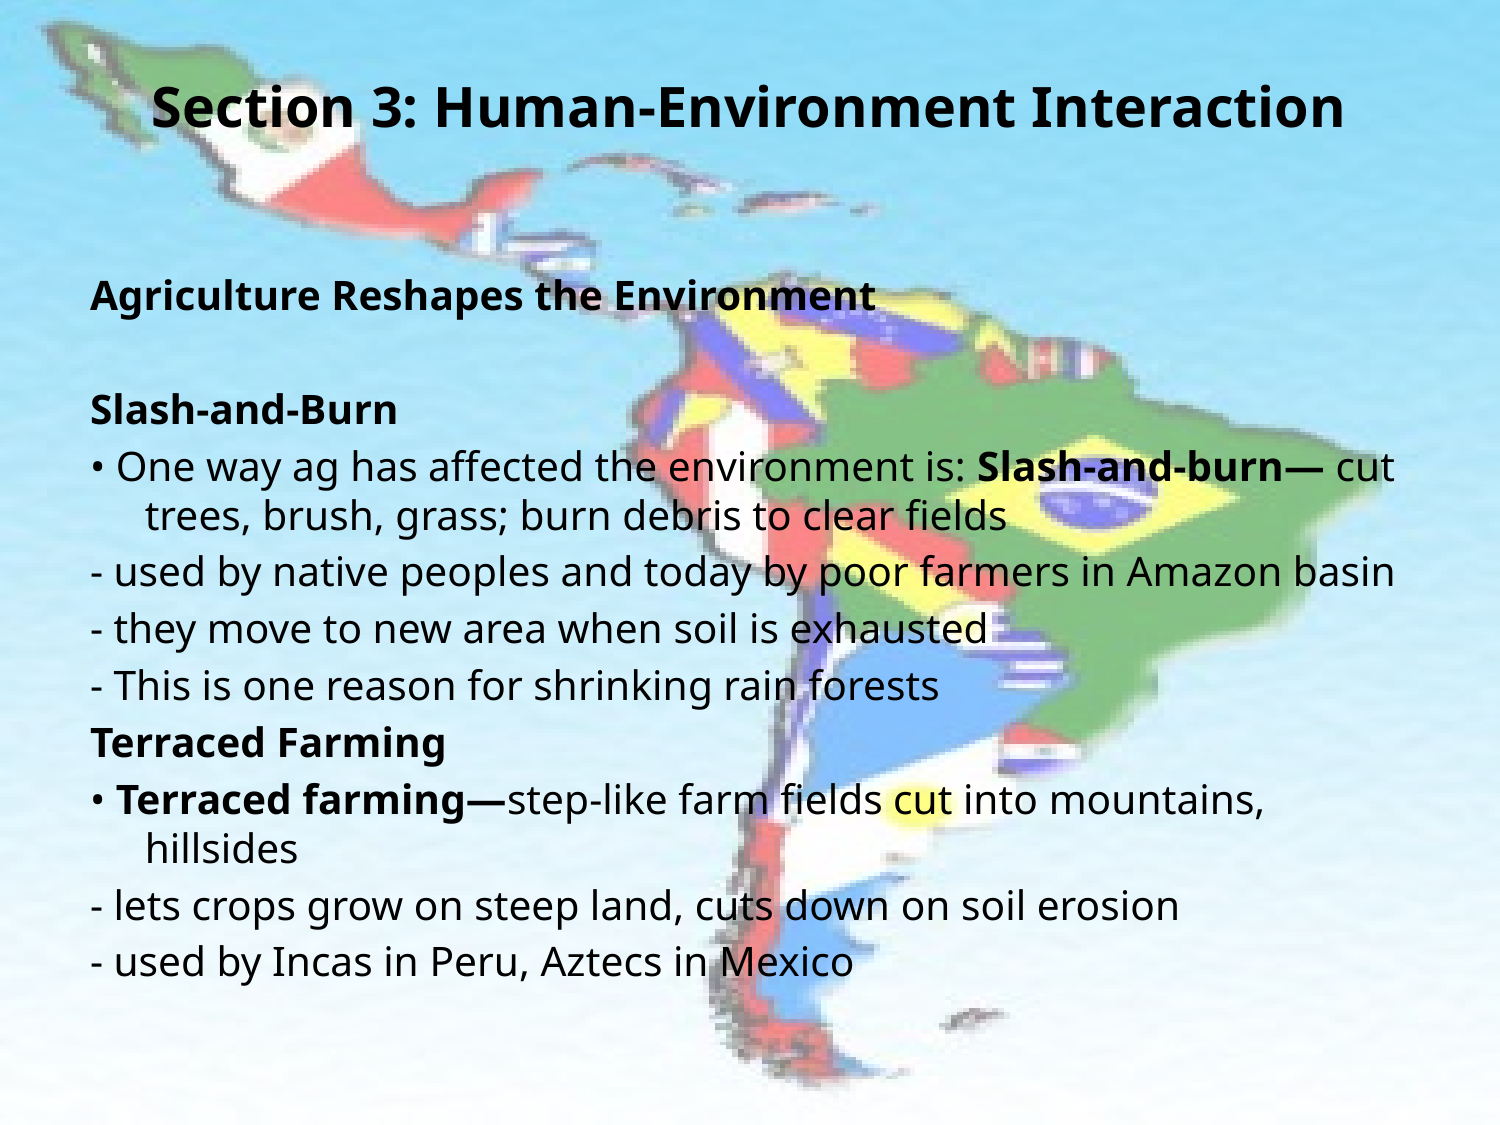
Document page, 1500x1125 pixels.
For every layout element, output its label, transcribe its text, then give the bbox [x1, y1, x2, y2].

title Section 3: Human-Environment Interaction [75, 45, 1425, 233]
list Agriculture Reshapes the Environment Slash-and-Burn • One way ag has affected the environment is: Slash-and-burn— cut trees, brush, grass; burn debris to clear fields - used by native peoples and today by poor farmers in Amazon basin - they move to new area when soil is exhausted - This is one reason for shrinking rain forests Terraced Farming • Terraced farming—step-like farm fields cut into mountains, hillsides - lets crops grow on steep land, cuts down on soil erosion - used by Incas in Peru, Aztecs in Mexico [75, 262, 1425, 1005]
